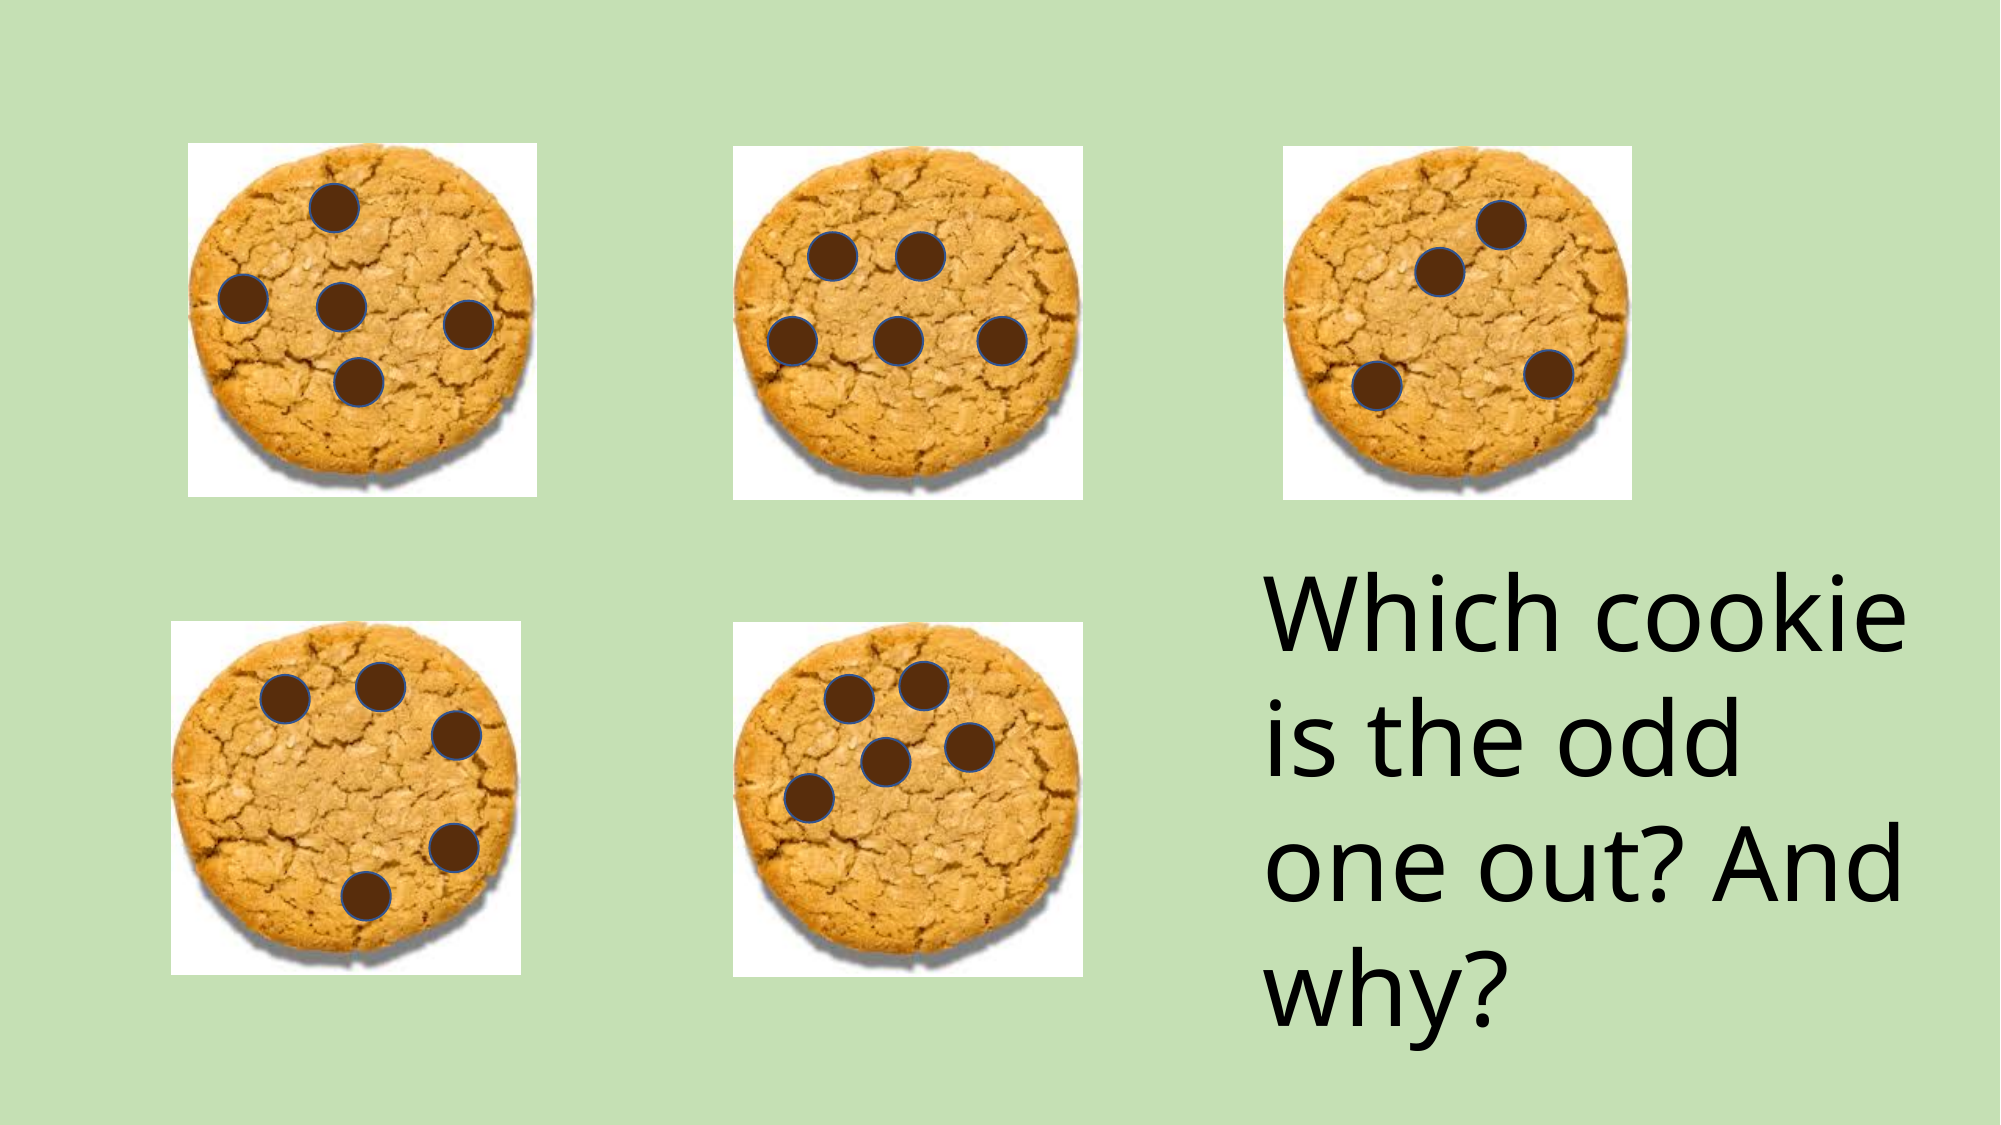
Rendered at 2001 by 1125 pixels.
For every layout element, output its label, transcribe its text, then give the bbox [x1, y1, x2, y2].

picture [733, 622, 1083, 977]
picture [188, 143, 537, 497]
picture [171, 621, 521, 975]
picture [733, 146, 1083, 500]
picture [1282, 146, 1632, 500]
text_box Which cookie is the odd one out? And why? [1247, 539, 1973, 1055]
